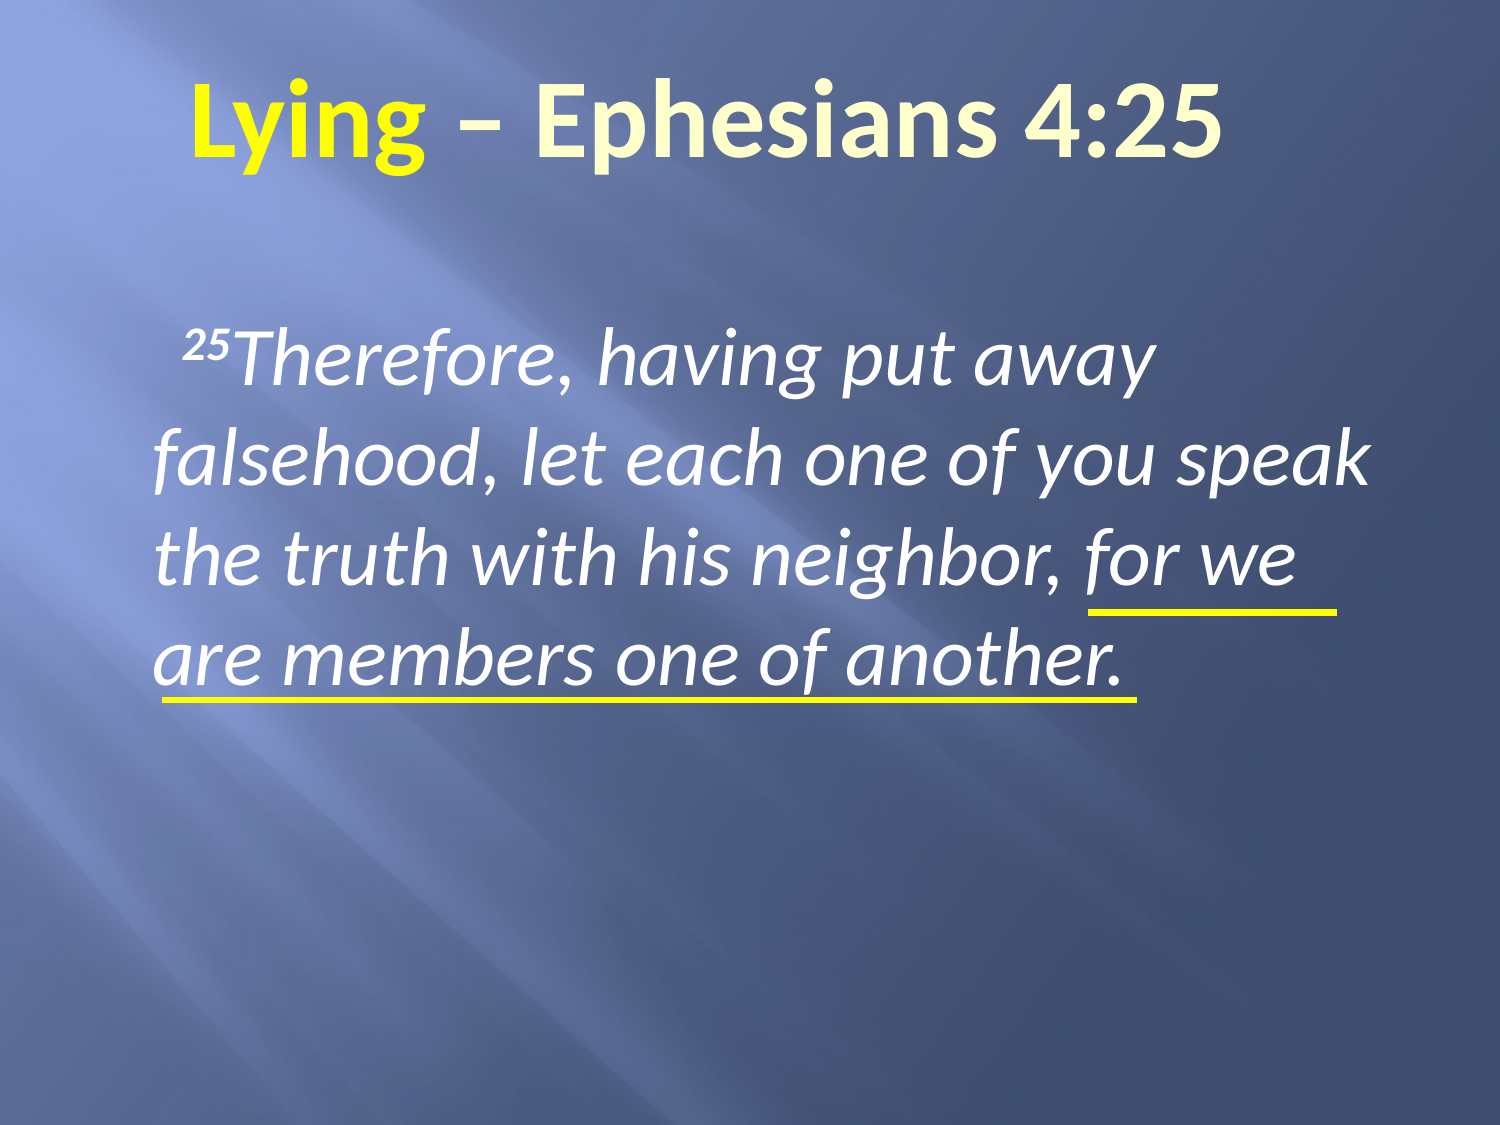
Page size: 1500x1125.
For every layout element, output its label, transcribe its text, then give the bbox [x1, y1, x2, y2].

text_box 25Therefore, having put away falsehood, let each one of you speak the truth with his neighbor, for we are members one of another. [137, 294, 1438, 710]
title Lying – Ephesians 4:25 [0, 37, 1417, 188]
